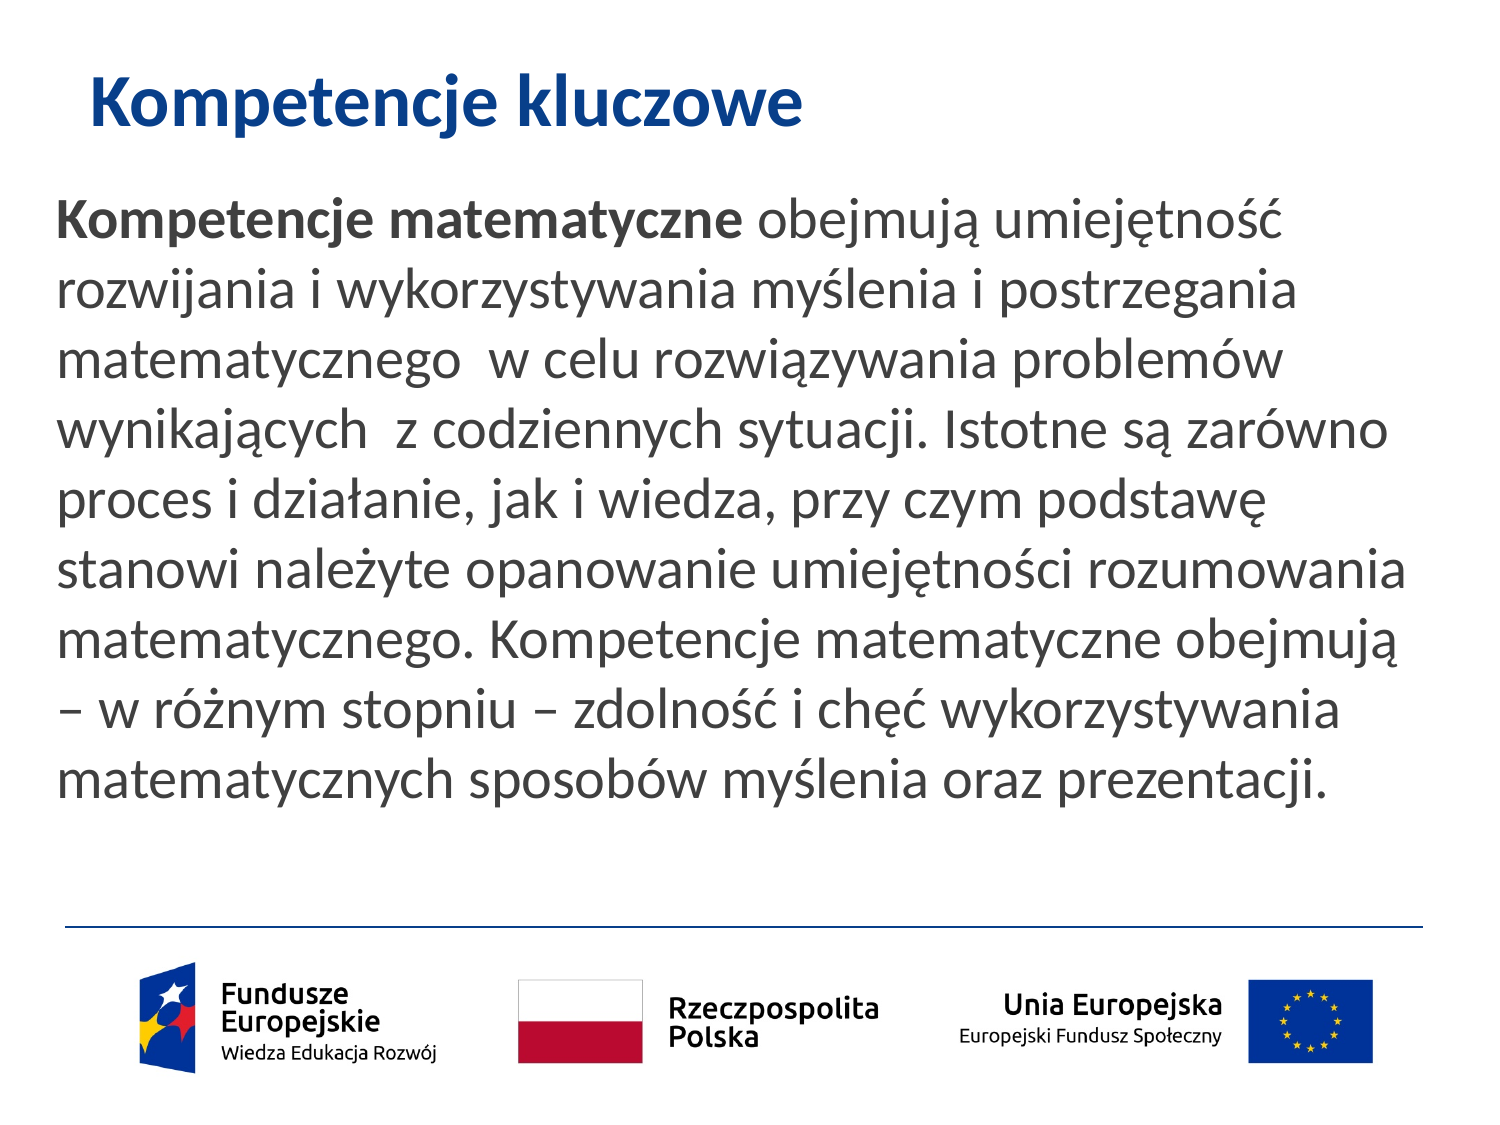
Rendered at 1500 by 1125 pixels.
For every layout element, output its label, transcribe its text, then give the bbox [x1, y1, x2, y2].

list Kompetencje matematyczne obejmują umiejętność rozwijania i wykorzystywania myślenia i postrzegania matematycznego w celu rozwiązywania problemów wynikających z codziennych sytuacji. Istotne są zarówno proces i działanie, jak i wiedza, przy czym podstawę stanowi należyte opanowanie umiejętności rozumowania matematycznego. Kompetencje matematyczne obejmują – w różnym stopniu – zdolność i chęć wykorzystywania matematycznych sposobów myślenia oraz prezentacji. [41, 172, 1436, 917]
title Kompetencje kluczowe [75, 74, 1425, 149]
picture [112, 934, 1400, 1101]
